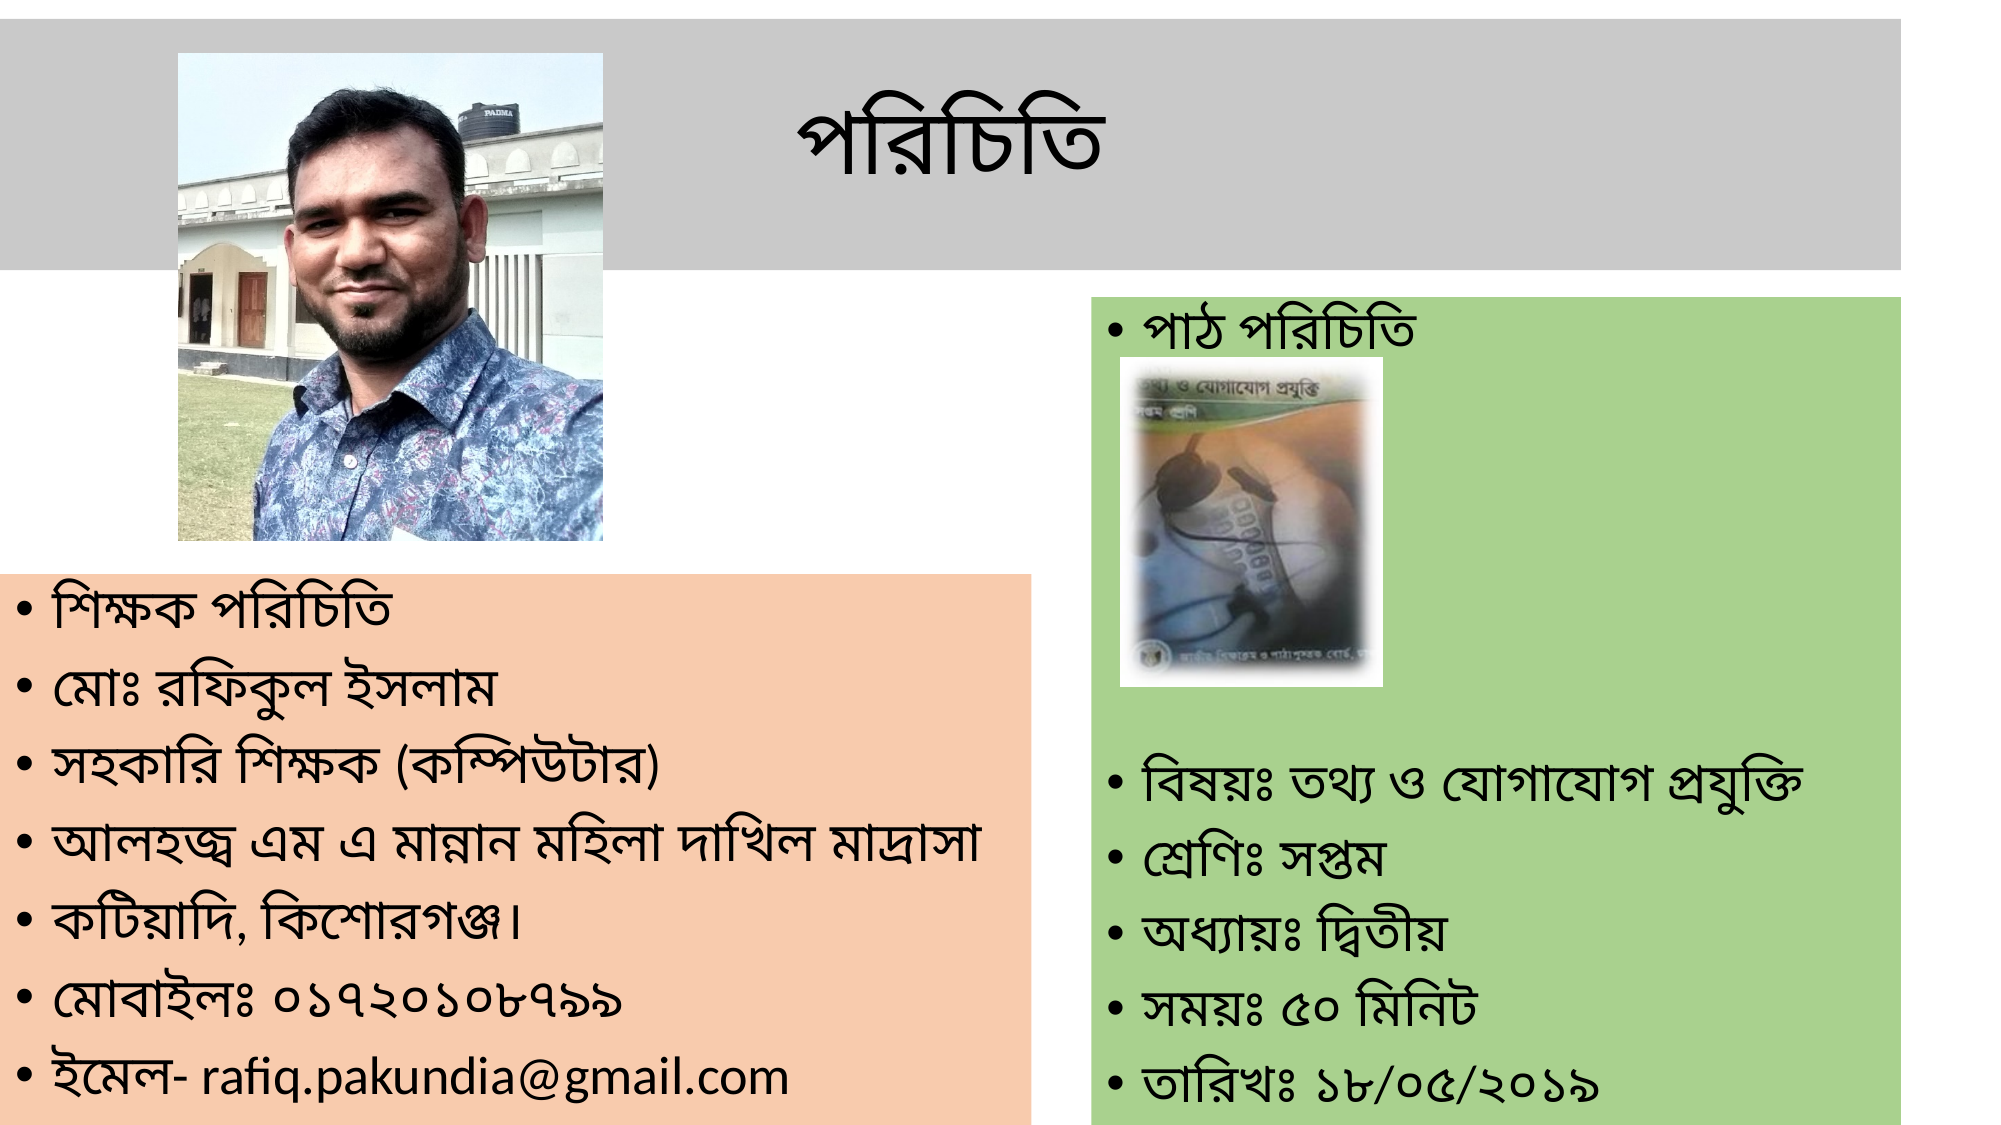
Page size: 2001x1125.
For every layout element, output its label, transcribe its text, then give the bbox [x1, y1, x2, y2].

list শিক্ষক পরিচিতি মোঃ রফিকুল ইসলাম সহকারি শিক্ষক (কম্পিউটার) আলহজ্ব এম এ মান্নান মহিলা দাখিল মাদ্রাসা কটিয়াদি, কিশোরগঞ্জ। মোবাইলঃ ০১৭২০১০৮৭৯৯ ইমেল- rafiq.pakundia@gmail.com [0, 574, 1032, 1125]
list পাঠ পরিচিতি বিষয়ঃ তথ্য ও যোগাযোগ প্রযুক্তি শ্রেণিঃ সপ্তম অধ্যায়ঃ দ্বিতীয় সময়ঃ ৫০ মিনিট তারিখঃ ১৮/০৫/২০১৯ [1091, 297, 1901, 1125]
picture [1120, 357, 1383, 687]
title পরিচিতি [0, 18, 1901, 271]
picture [178, 53, 603, 541]
